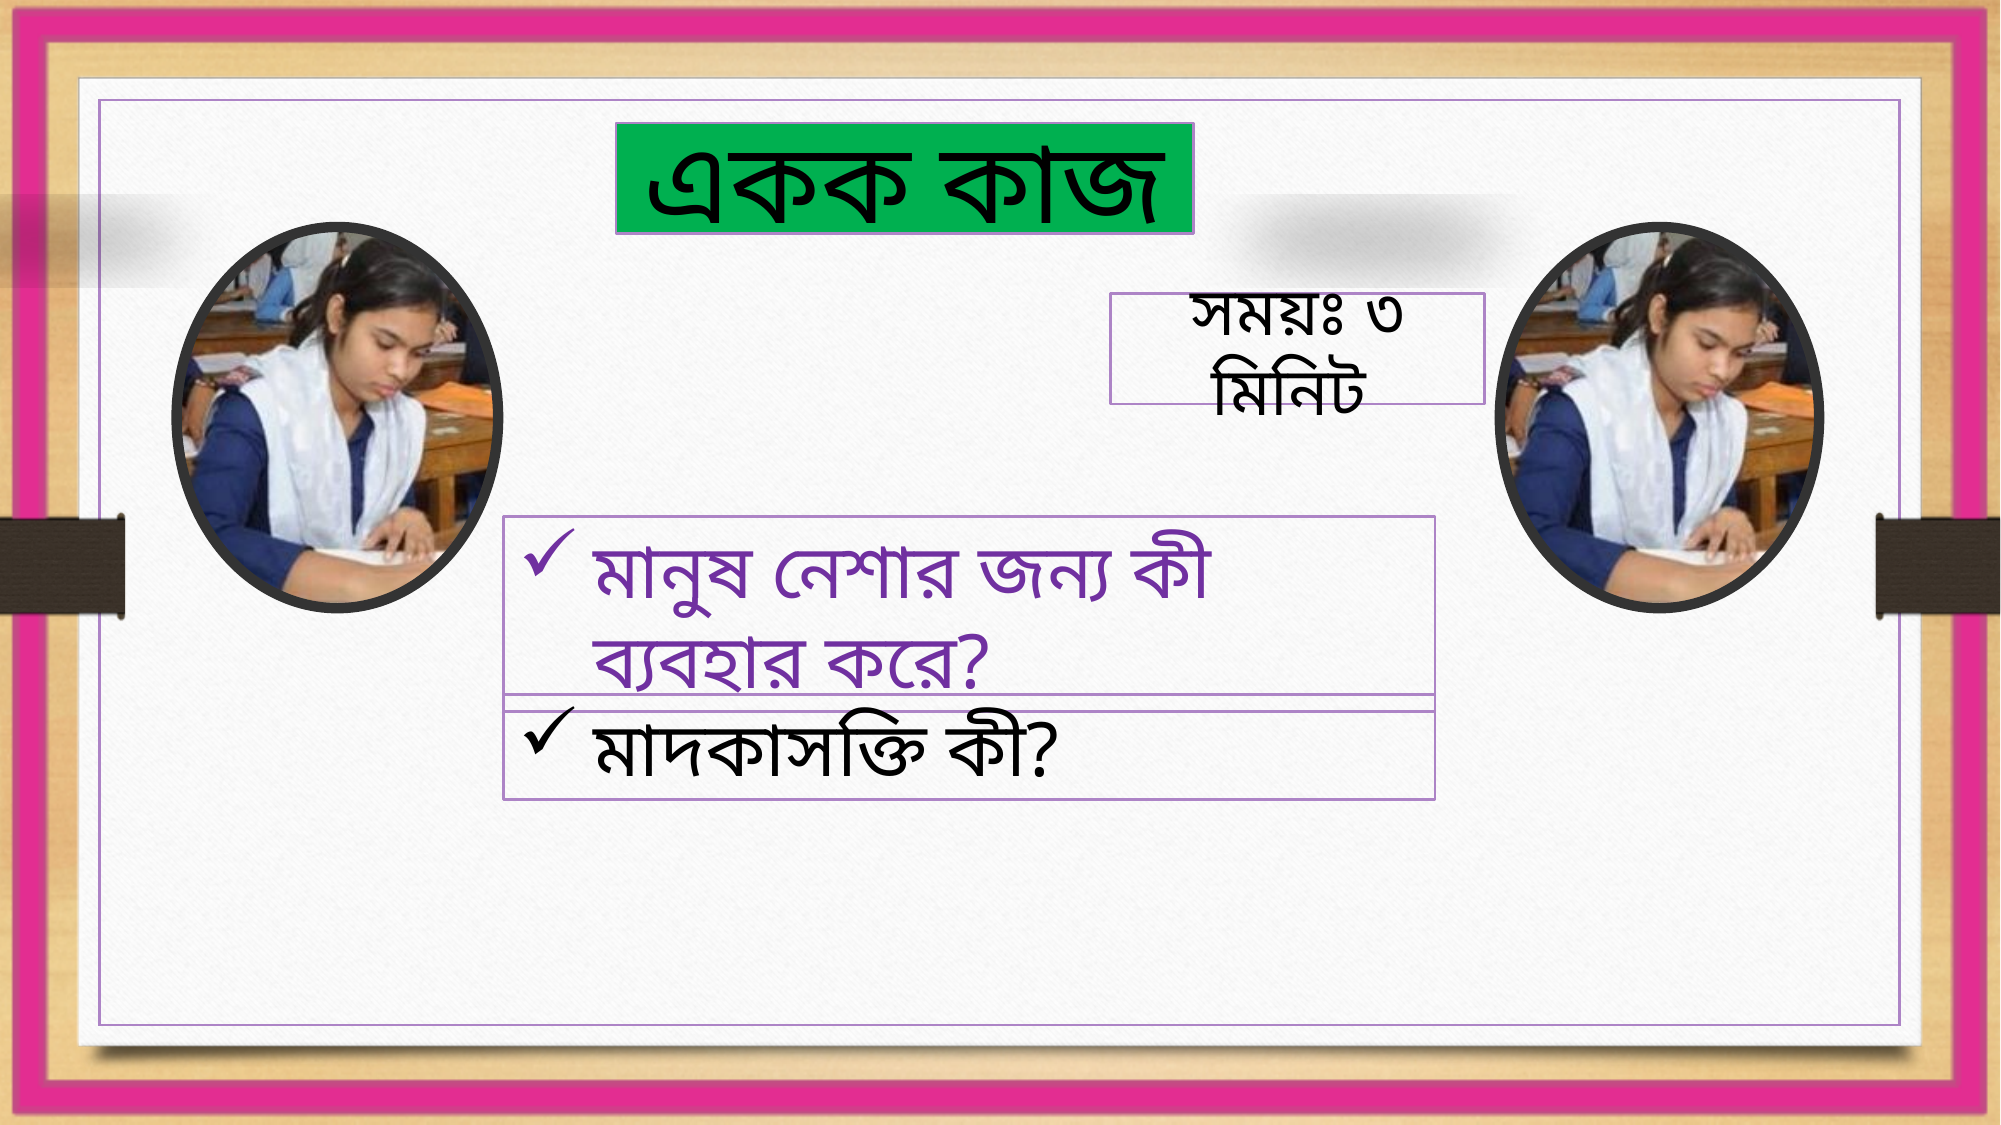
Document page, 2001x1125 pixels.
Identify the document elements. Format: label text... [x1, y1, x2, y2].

text_box মানুষ নেশার জন্য কী ব্যবহার করে? [502, 515, 1436, 693]
picture [0, 0, 2001, 1125]
text_box মাদকাসক্তি কী? [502, 693, 1436, 801]
text_box একক কাজ [615, 122, 1195, 235]
text_box সময়ঃ ৩ মিনিট [1109, 292, 1486, 405]
